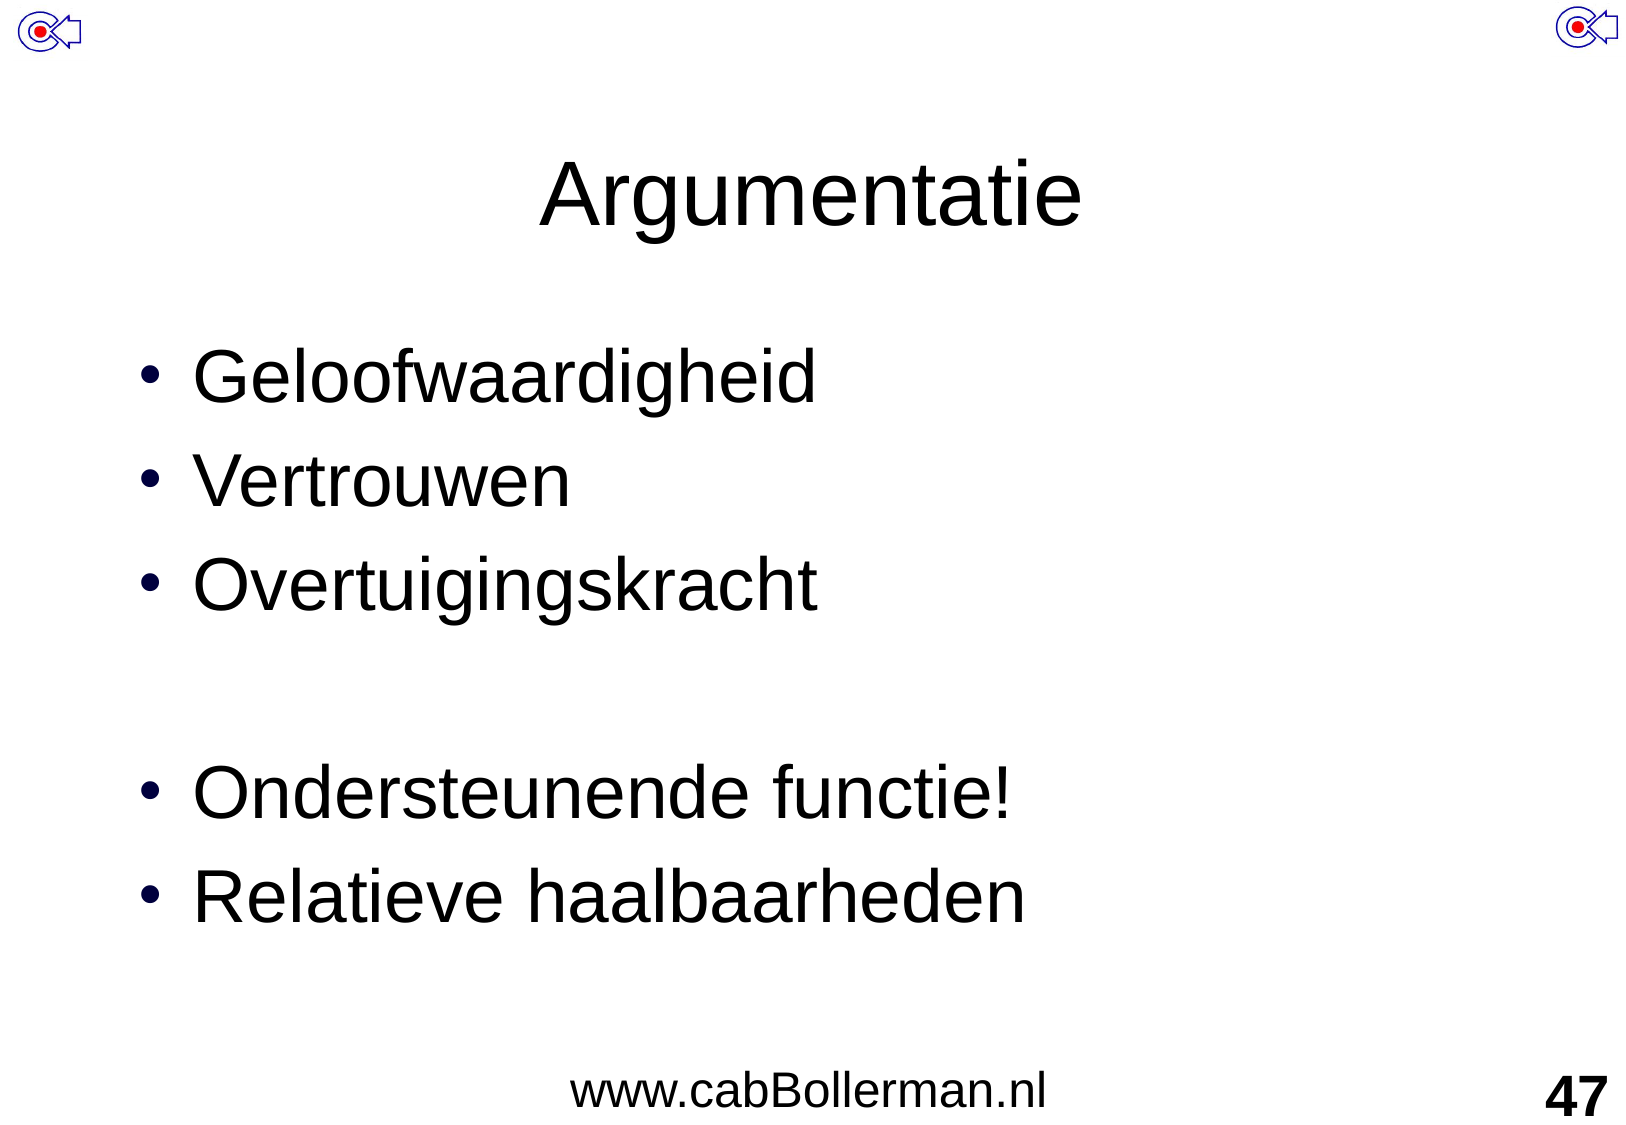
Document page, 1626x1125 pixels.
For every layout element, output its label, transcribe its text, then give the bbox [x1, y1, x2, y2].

title Argumentatie [121, 76, 1503, 311]
list Geloofwaardigheid Vertrouwen Overtuigingskracht Ondersteunende functie! Relatieve haalbaarheden [121, 324, 1503, 1020]
picture [1551, 0, 1625, 57]
footer www.cabBollerman.nl [555, 1050, 1070, 1125]
picture [13, 4, 88, 61]
slide_number 47 [1287, 1050, 1625, 1125]
